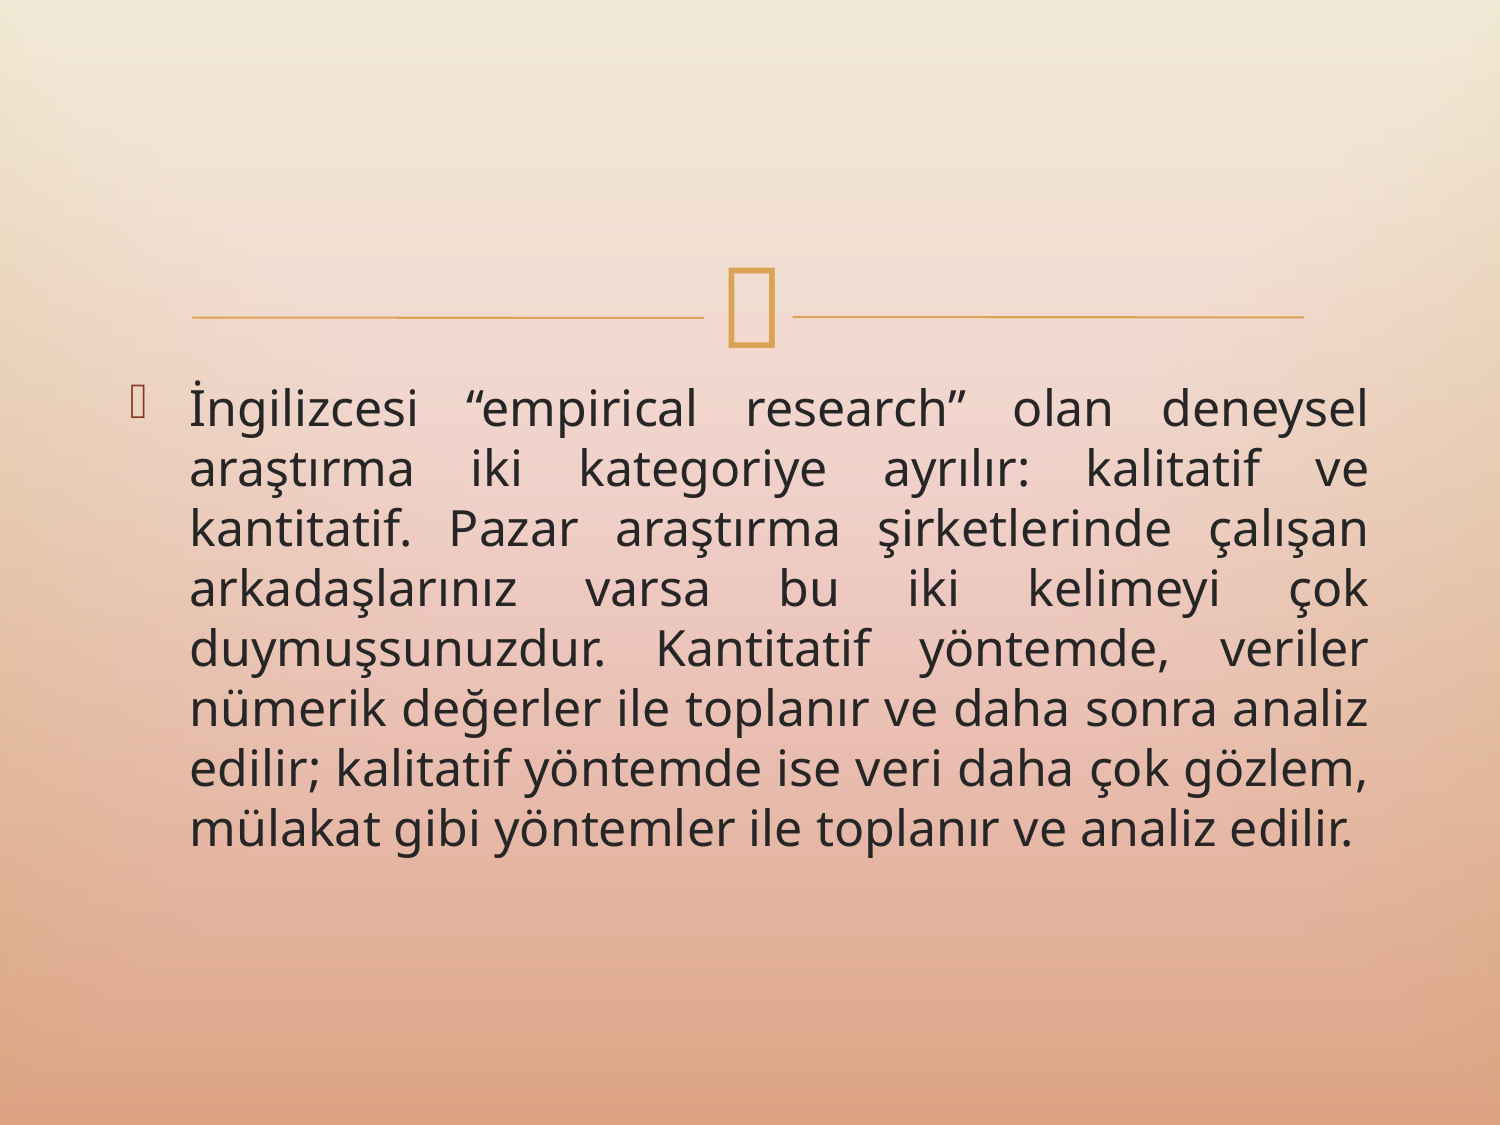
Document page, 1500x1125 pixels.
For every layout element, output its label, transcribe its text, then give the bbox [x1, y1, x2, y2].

list İngilizcesi “empirical research” olan deneysel araştırma iki kategoriye ayrılır: kalitatif ve kantitatif. Pazar araştırma şirketlerinde çalışan arkadaşlarınız varsa bu iki kelimeyi çok duymuşsunuzdur. Kantitatif yöntemde, veriler nümerik değerler ile toplanır ve daha sonra analiz edilir; kalitatif yöntemde ise veri daha çok gözlem, mülakat gibi yöntemler ile toplanır ve analiz edilir. [114, 368, 1386, 1005]
